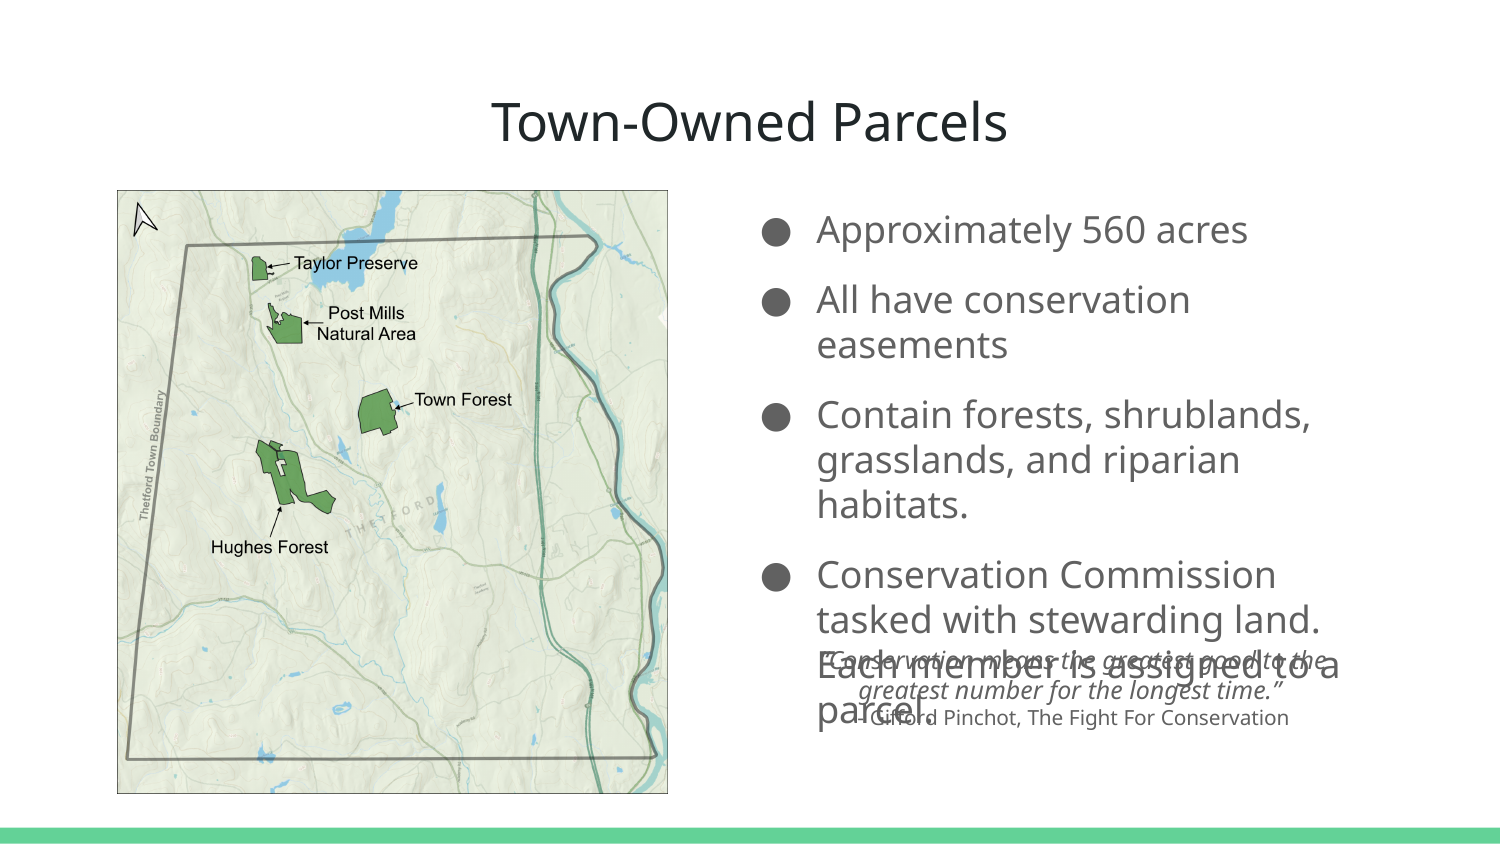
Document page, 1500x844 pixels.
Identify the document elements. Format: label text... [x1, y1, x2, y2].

picture [117, 190, 669, 794]
text_box “Conservation means the greatest good to the greatest number for the longest time.” - Gifford Pinchot, The Fight For Conservation [798, 629, 1349, 783]
text_box Approximately 560 acres All have conservation easements Contain forests, shrublands, grasslands, and riparian habitats. Conservation Commission tasked with stewarding land. Each member is assigned to a parcel. [726, 190, 1391, 746]
title Town-Owned Parcels [51, 72, 1449, 167]
